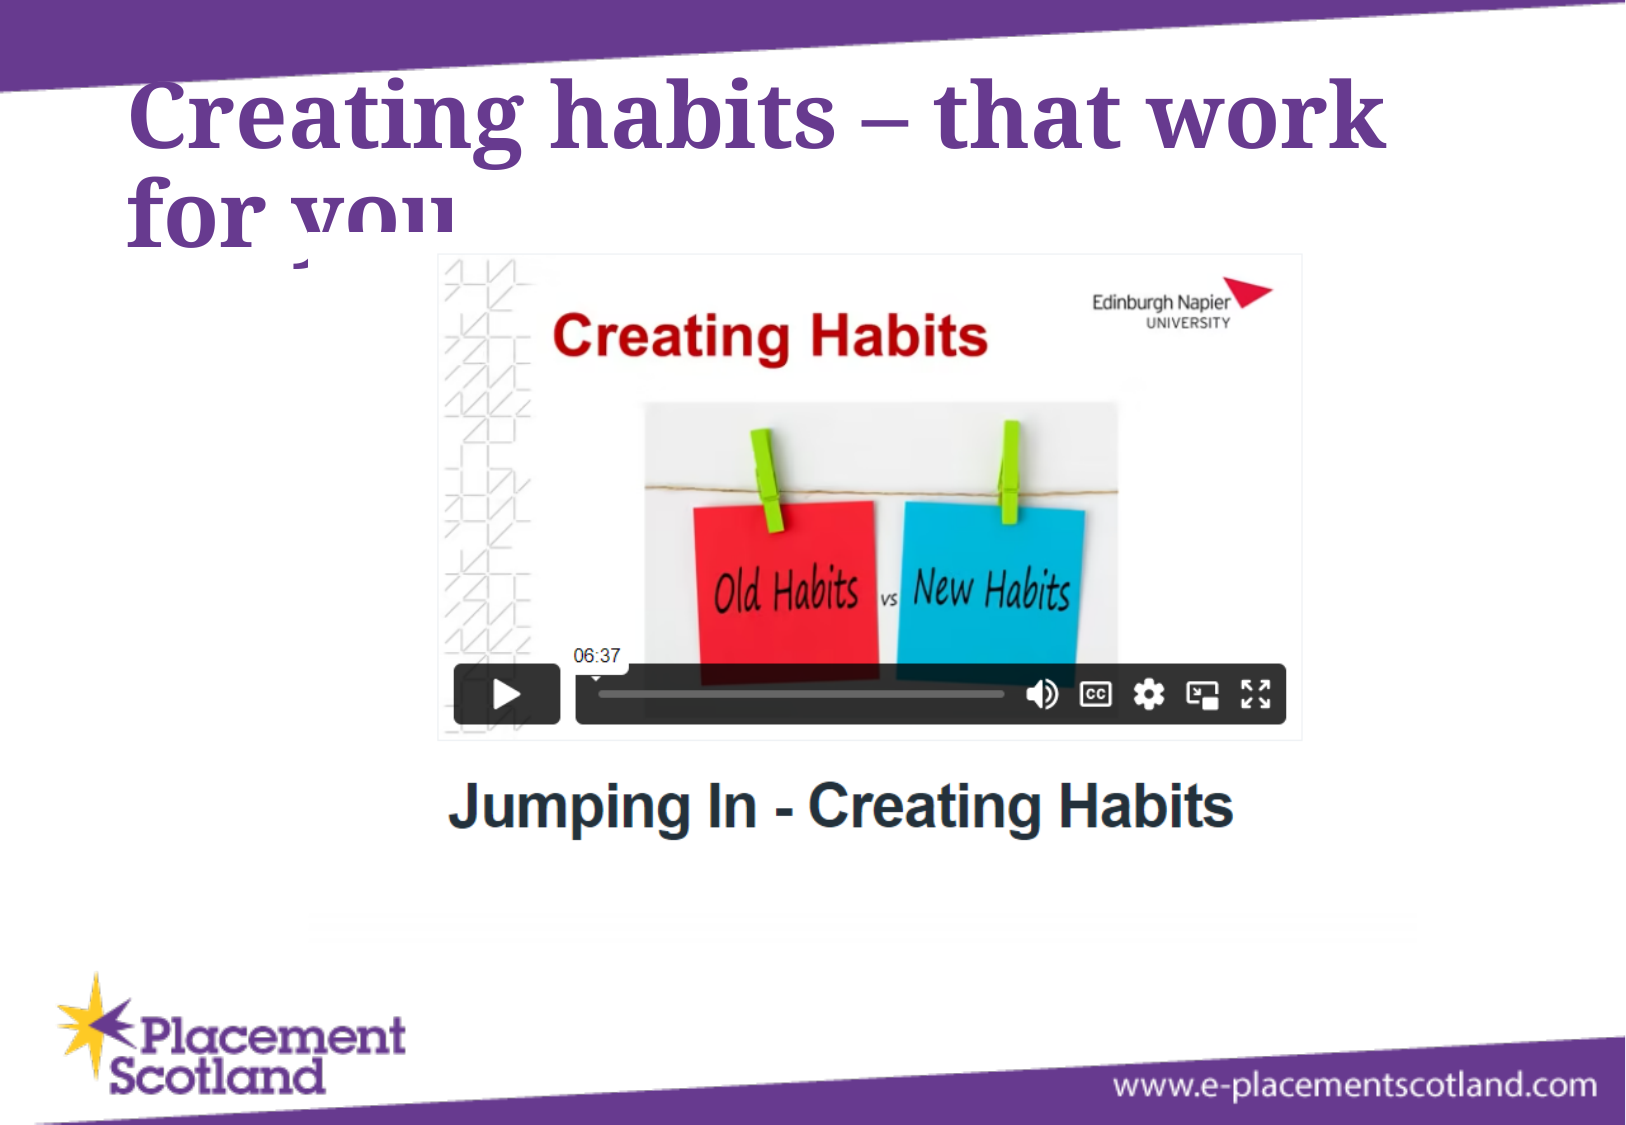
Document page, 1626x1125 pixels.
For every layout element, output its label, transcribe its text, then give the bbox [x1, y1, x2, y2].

title Creating habits – that work for you [111, 59, 1514, 278]
picture [0, 0, 1626, 1125]
